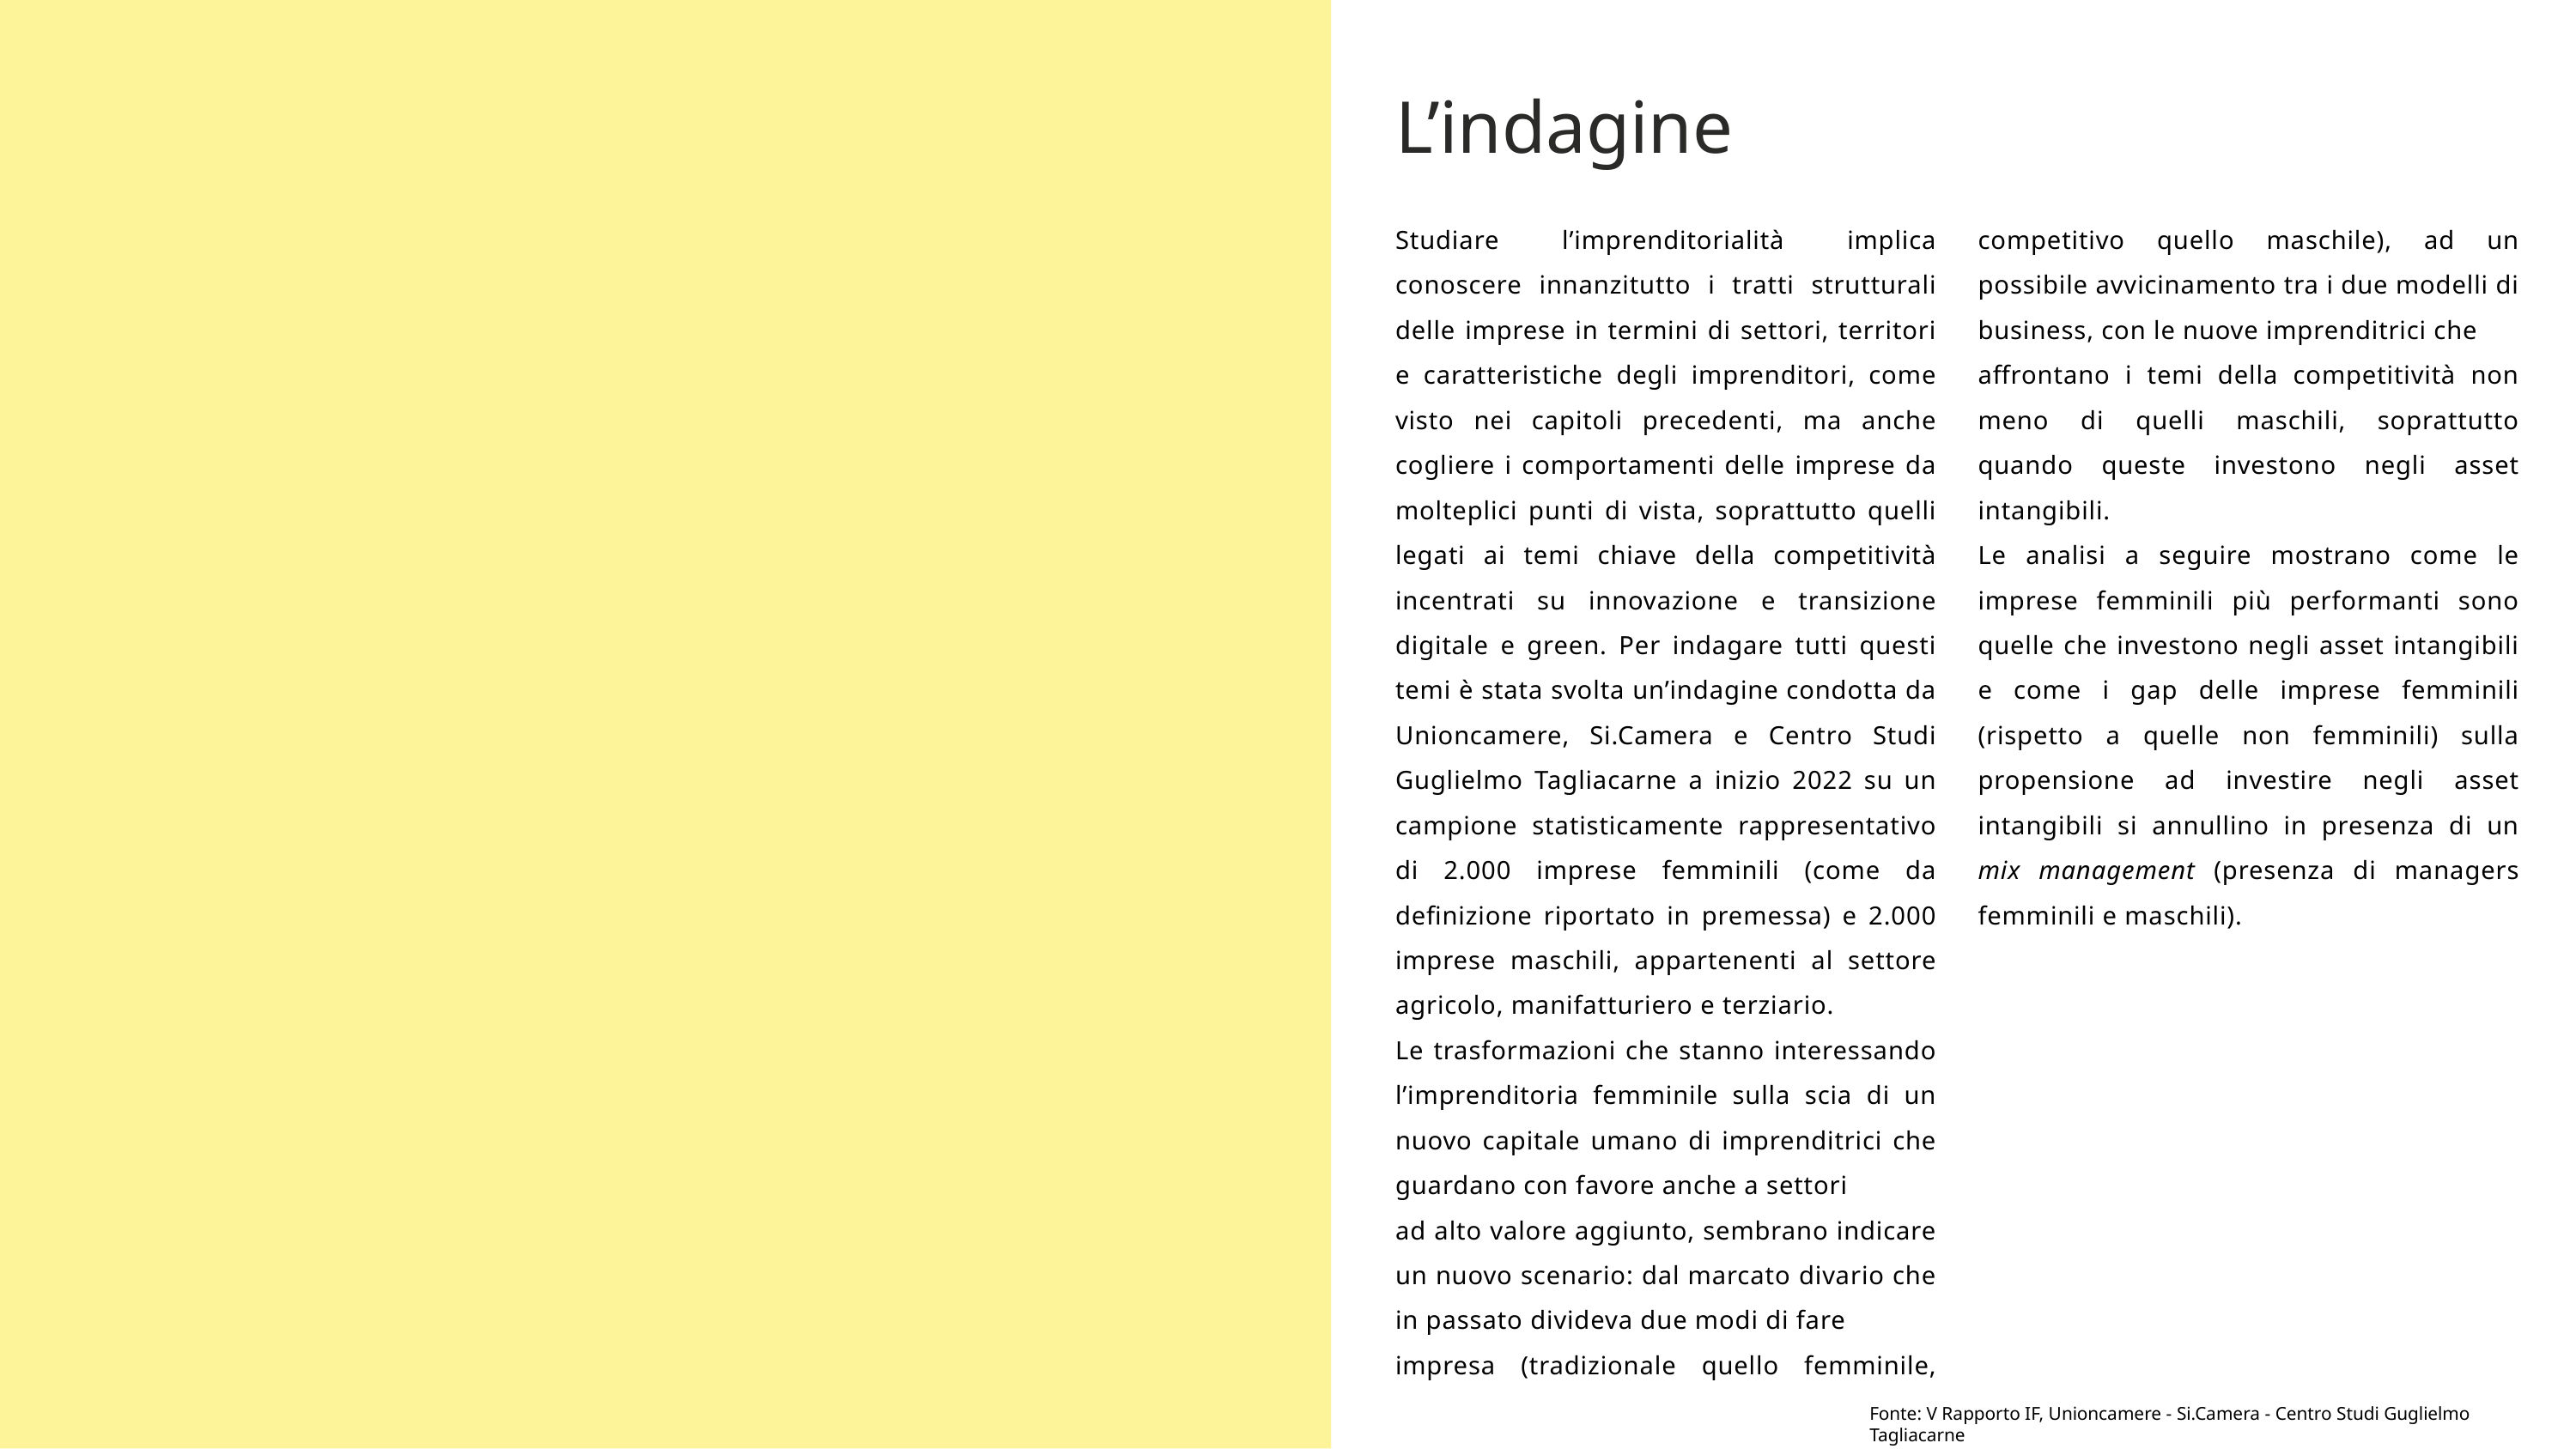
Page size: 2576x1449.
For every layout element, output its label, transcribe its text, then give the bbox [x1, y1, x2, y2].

text_box [0, 0, 1333, 1449]
text_box Studiare l’imprenditorialità implica conoscere innanzitutto i tratti strutturali delle imprese in termini di settori, territori e caratteristiche degli imprenditori, come visto nei capitoli precedenti, ma anche cogliere i comportamenti delle imprese da molteplici punti di vista, soprattutto quelli legati ai temi chiave della competitività incentrati su innovazione e transizione digitale e green. Per indagare tutti questi temi è stata svolta un’indagine condotta da Unioncamere, Si.Camera e Centro Studi Guglielmo Tagliacarne a inizio 2022 su un campione statisticamente rappresentativo di 2.000 imprese femminili (come da definizione riportato in premessa) e 2.000 imprese maschili, appartenenti al settore agricolo, manifatturiero e terziario. Le trasformazioni che stanno interessando l’imprenditoria femminile sulla scia di un nuovo capitale umano di imprenditrici che guardano con favore anche a settori ad alto valore aggiunto, sembrano indicare un nuovo scenario: dal marcato divario che in passato divideva due modi di fare impresa (tradizionale quello femminile, competitivo quello maschile), ad un possibile avvicinamento tra i due modelli di business, con le nuove imprenditrici che affrontano i temi della competitività non meno di quelli maschili, soprattutto quando queste investono negli asset intangibili. Le analisi a seguire mostrano come le imprese femminili più performanti sono quelle che investono negli asset intangibili e come i gap delle imprese femminili (rispetto a quelle non femminili) sulla propensione ad investire negli asset intangibili si annullino in presenza di un mix management (presenza di managers femminili e maschili). [1395, 209, 2520, 1393]
text_box L’indagine [1395, 37, 2287, 168]
text_box Fonte: V Rapporto IF, Unioncamere - Si.Camera - Centro Studi Guglielmo Tagliacarne [1856, 1396, 2562, 1449]
